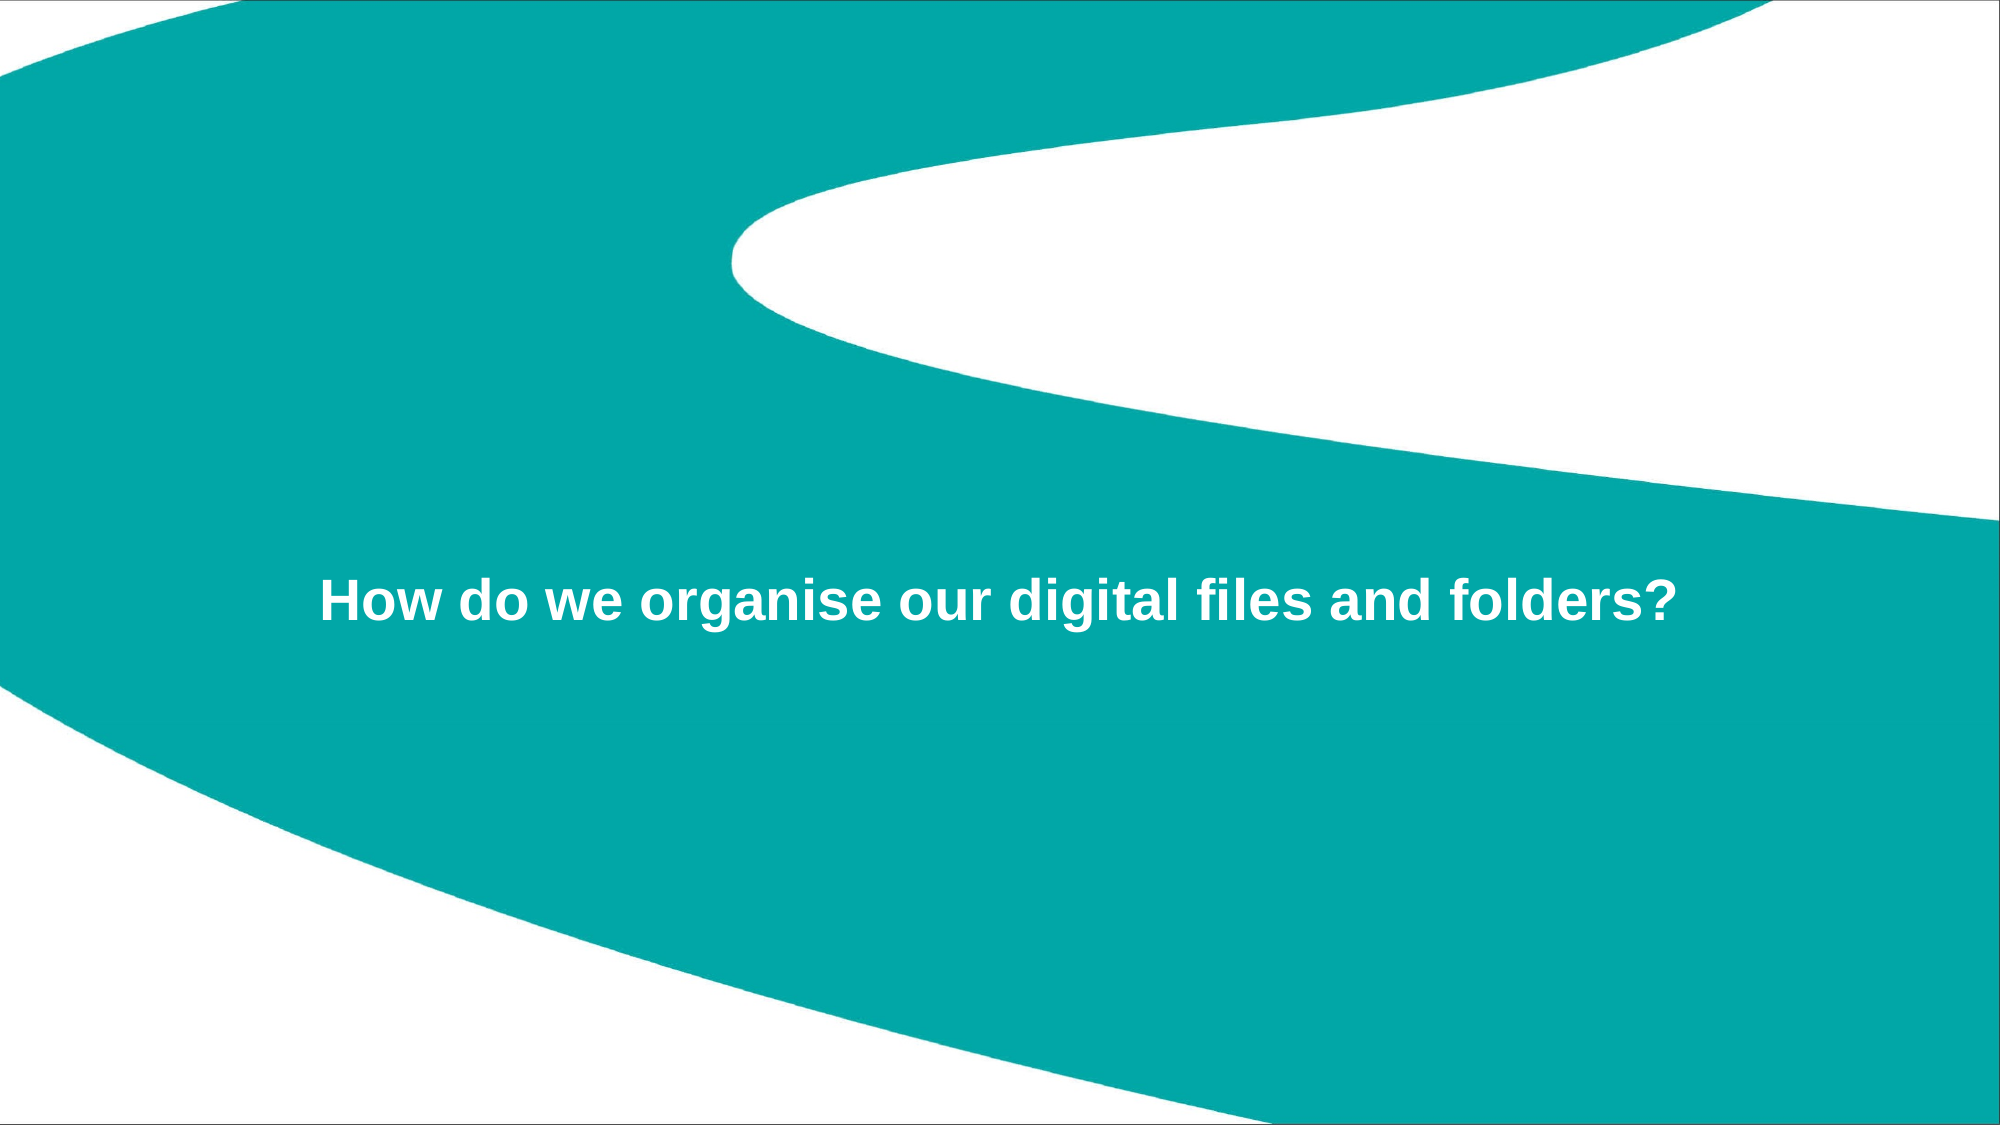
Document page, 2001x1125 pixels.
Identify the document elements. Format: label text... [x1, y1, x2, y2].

picture [0, 0, 2000, 450]
title How do we organise our digital files and folders? [0, 450, 2000, 675]
picture [0, 675, 2000, 1125]
